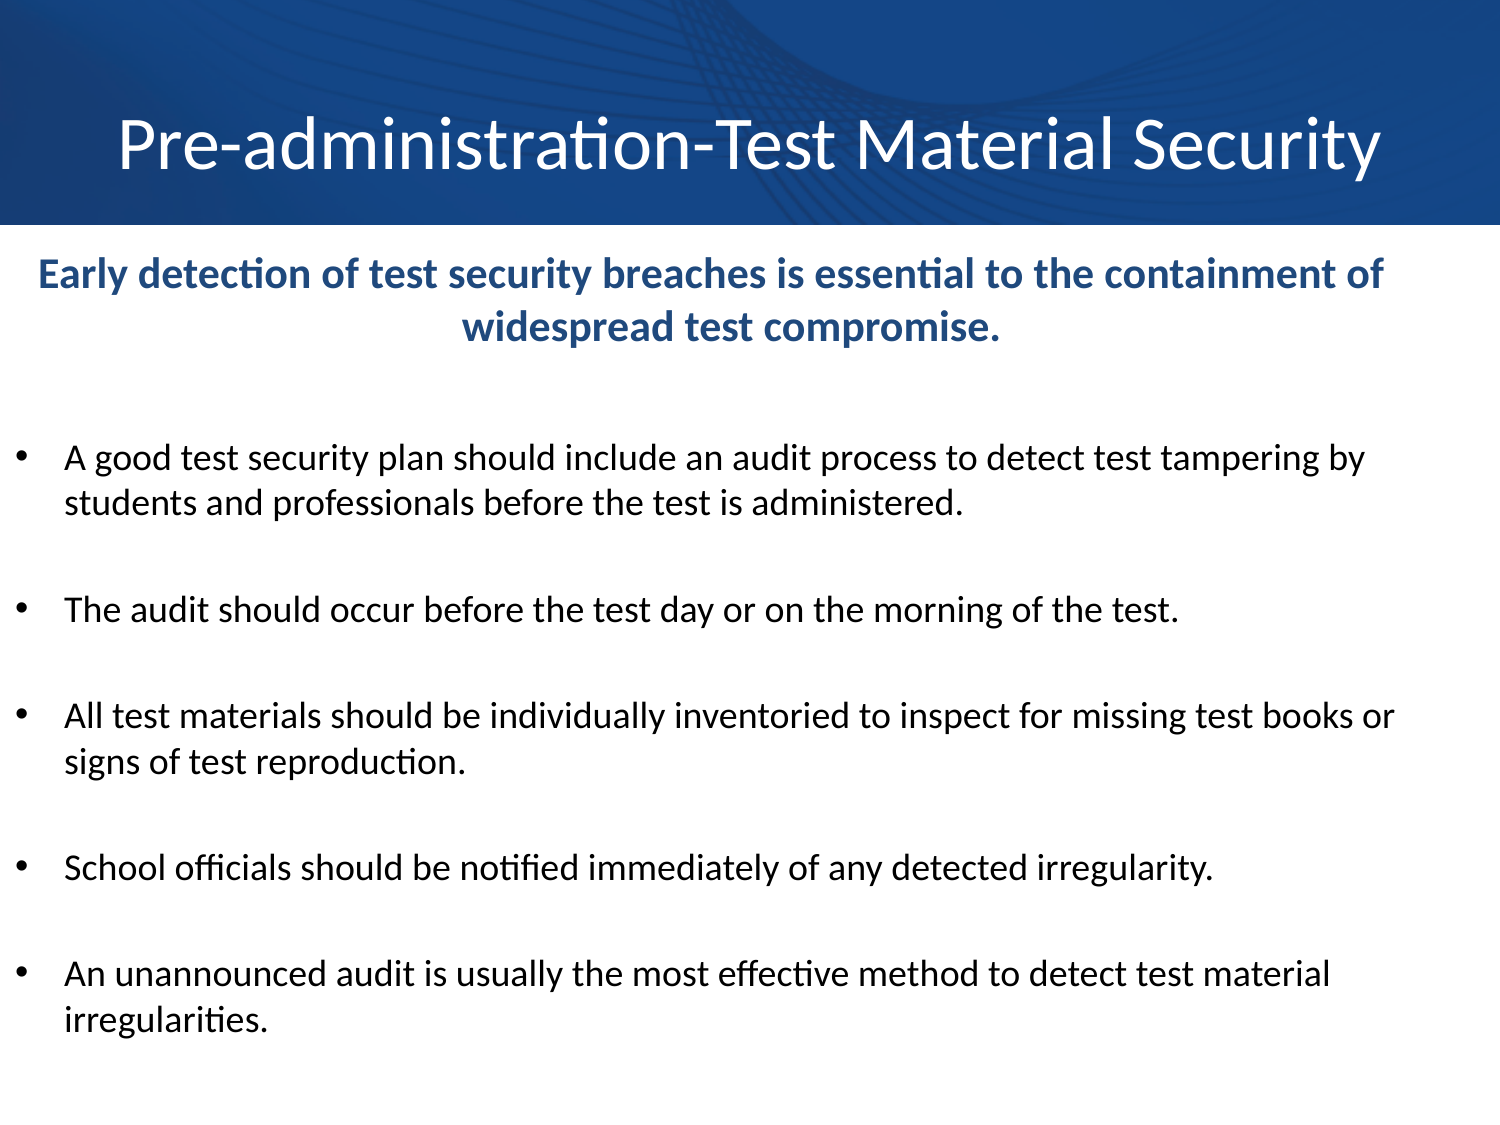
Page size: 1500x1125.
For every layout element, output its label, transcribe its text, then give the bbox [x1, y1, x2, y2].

list Early detection of test security breaches is essential to the containment of widespread test compromise. A good test security plan should include an audit process to detect test tampering by students and professionals before the test is administered. The audit should occur before the test day or on the morning of the test. All test materials should be individually inventoried to inspect for missing test books or signs of test reproduction. School officials should be notified immediately of any detected irregularity. An unannounced audit is usually the most effective method to detect test material irregularities. [0, 237, 1425, 1050]
title Pre-administration-Test Material Security [75, 45, 1425, 233]
picture [0, 0, 1500, 225]
